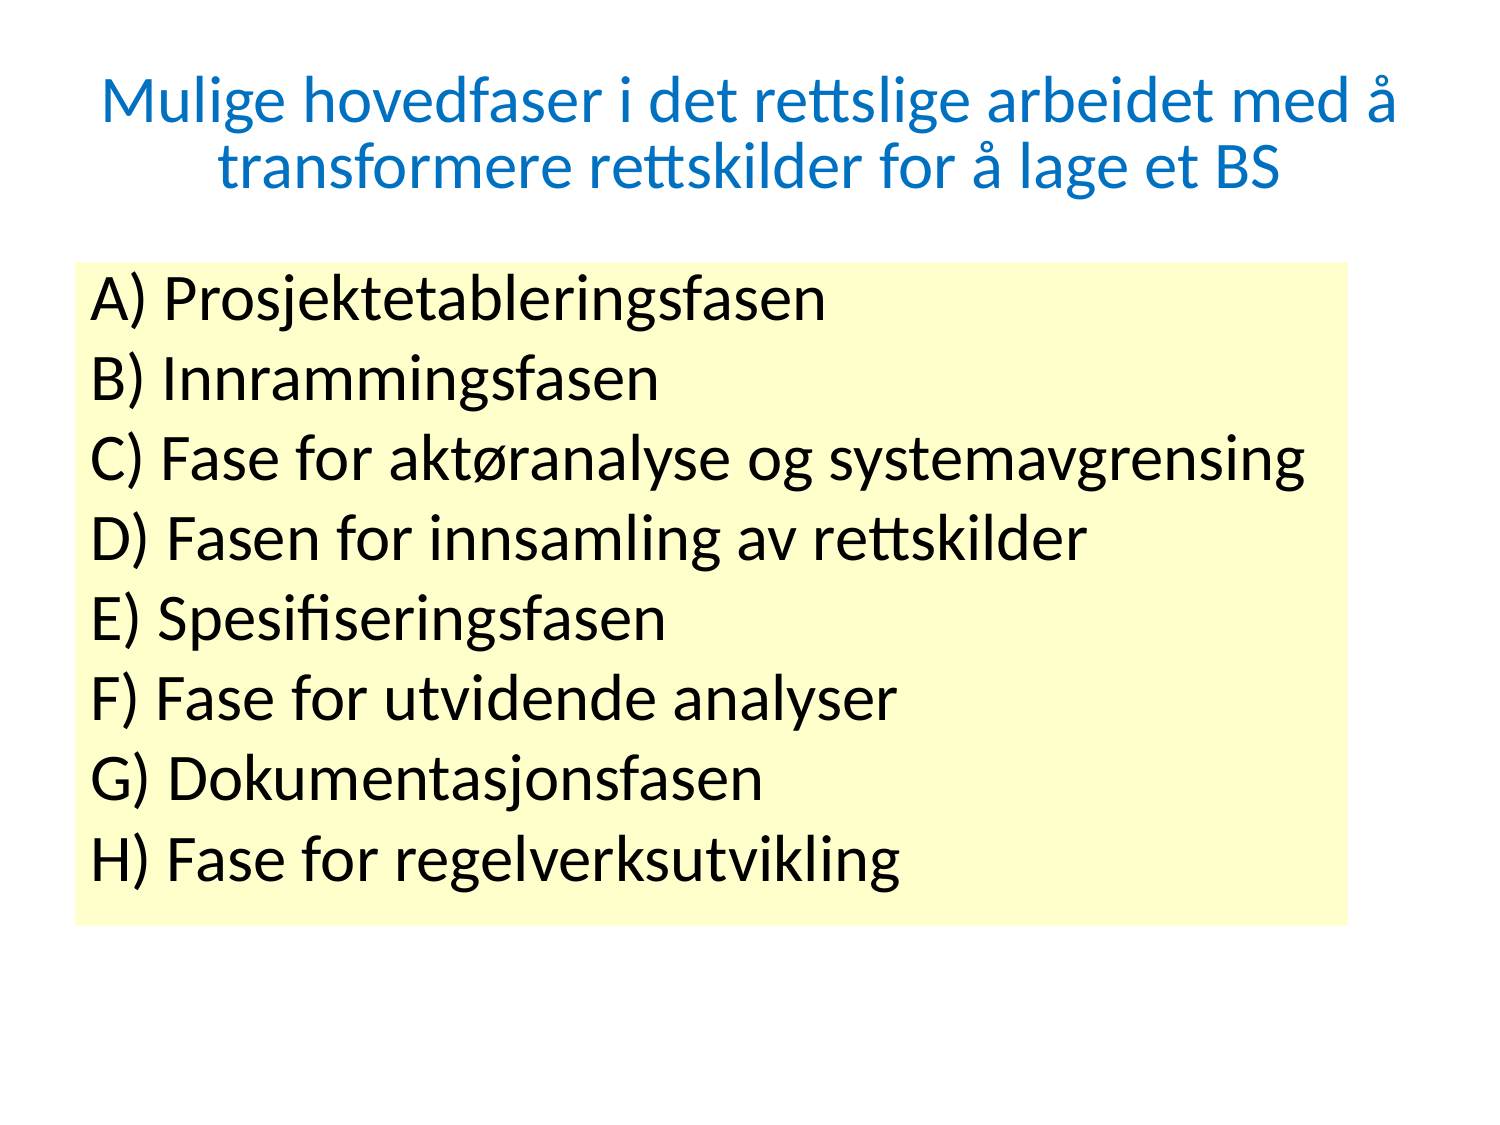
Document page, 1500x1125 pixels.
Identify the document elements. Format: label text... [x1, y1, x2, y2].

list A) Prosjektetableringsfasen B) Innrammingsfasen C) Fase for aktøranalyse og systemavgrensing D) Fasen for innsamling av rettskilder E) Spesifiseringsfasen F) Fase for utvidende analyser G) Dokumentasjonsfasen H) Fase for regelverksutvikling [75, 262, 1348, 926]
title Mulige hovedfaser i det rettslige arbeidet med å transformere rettskilder for å lage et BS [75, 45, 1425, 233]
